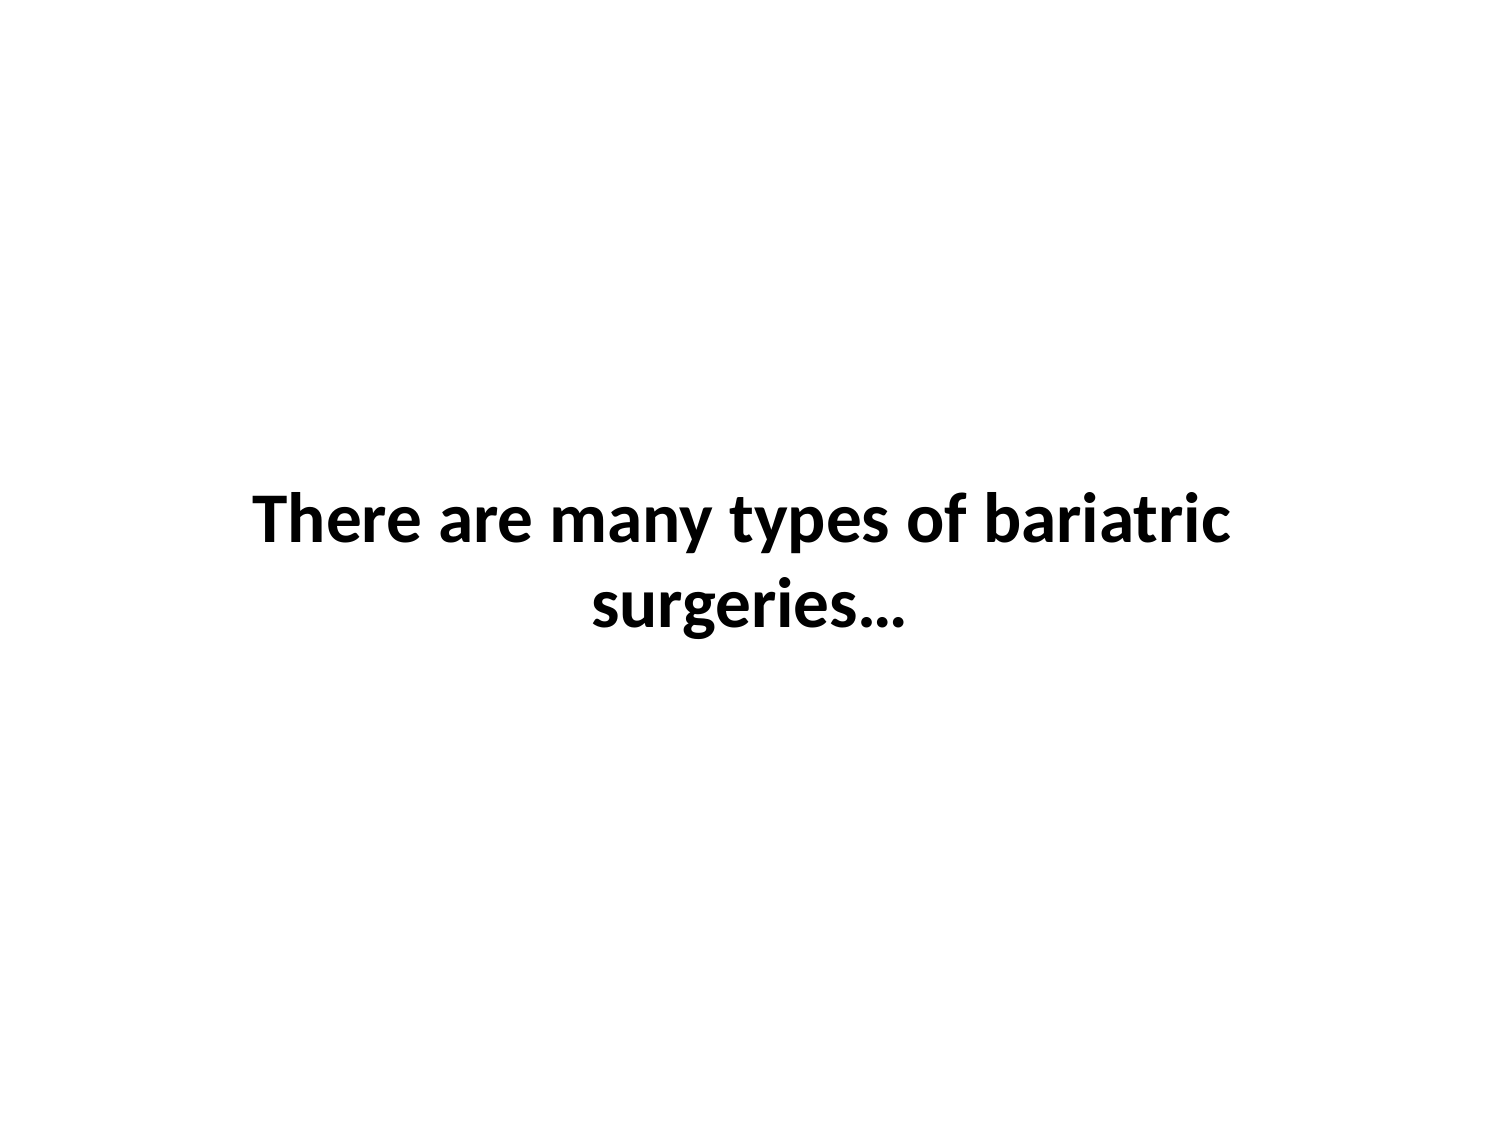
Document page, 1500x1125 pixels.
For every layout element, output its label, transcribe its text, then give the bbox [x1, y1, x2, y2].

title There are many types of bariatric surgeries… [75, 462, 1425, 650]
